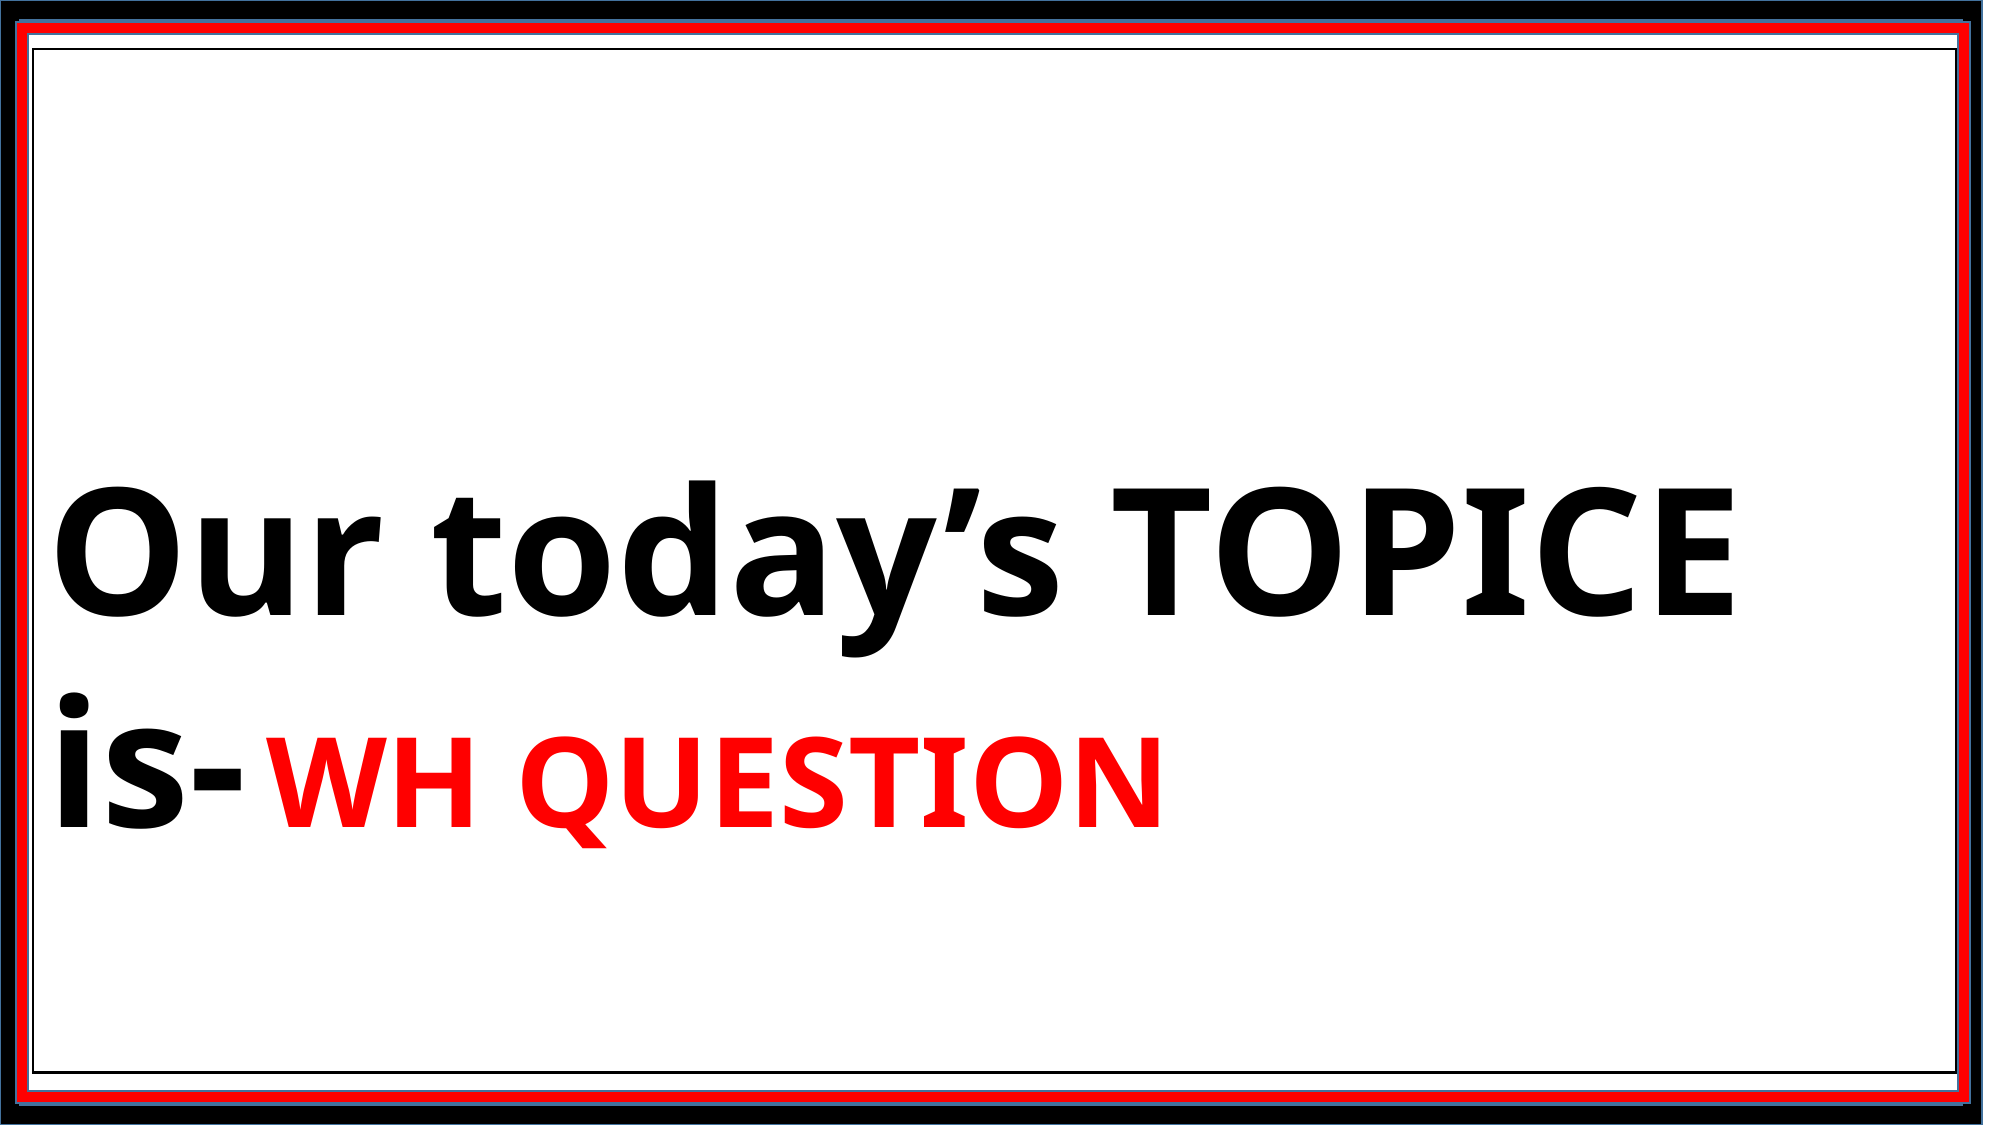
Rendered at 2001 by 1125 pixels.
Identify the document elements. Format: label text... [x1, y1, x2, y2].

text_box Our today’s TOPICE is- WH QUESTION [32, 48, 1957, 1074]
